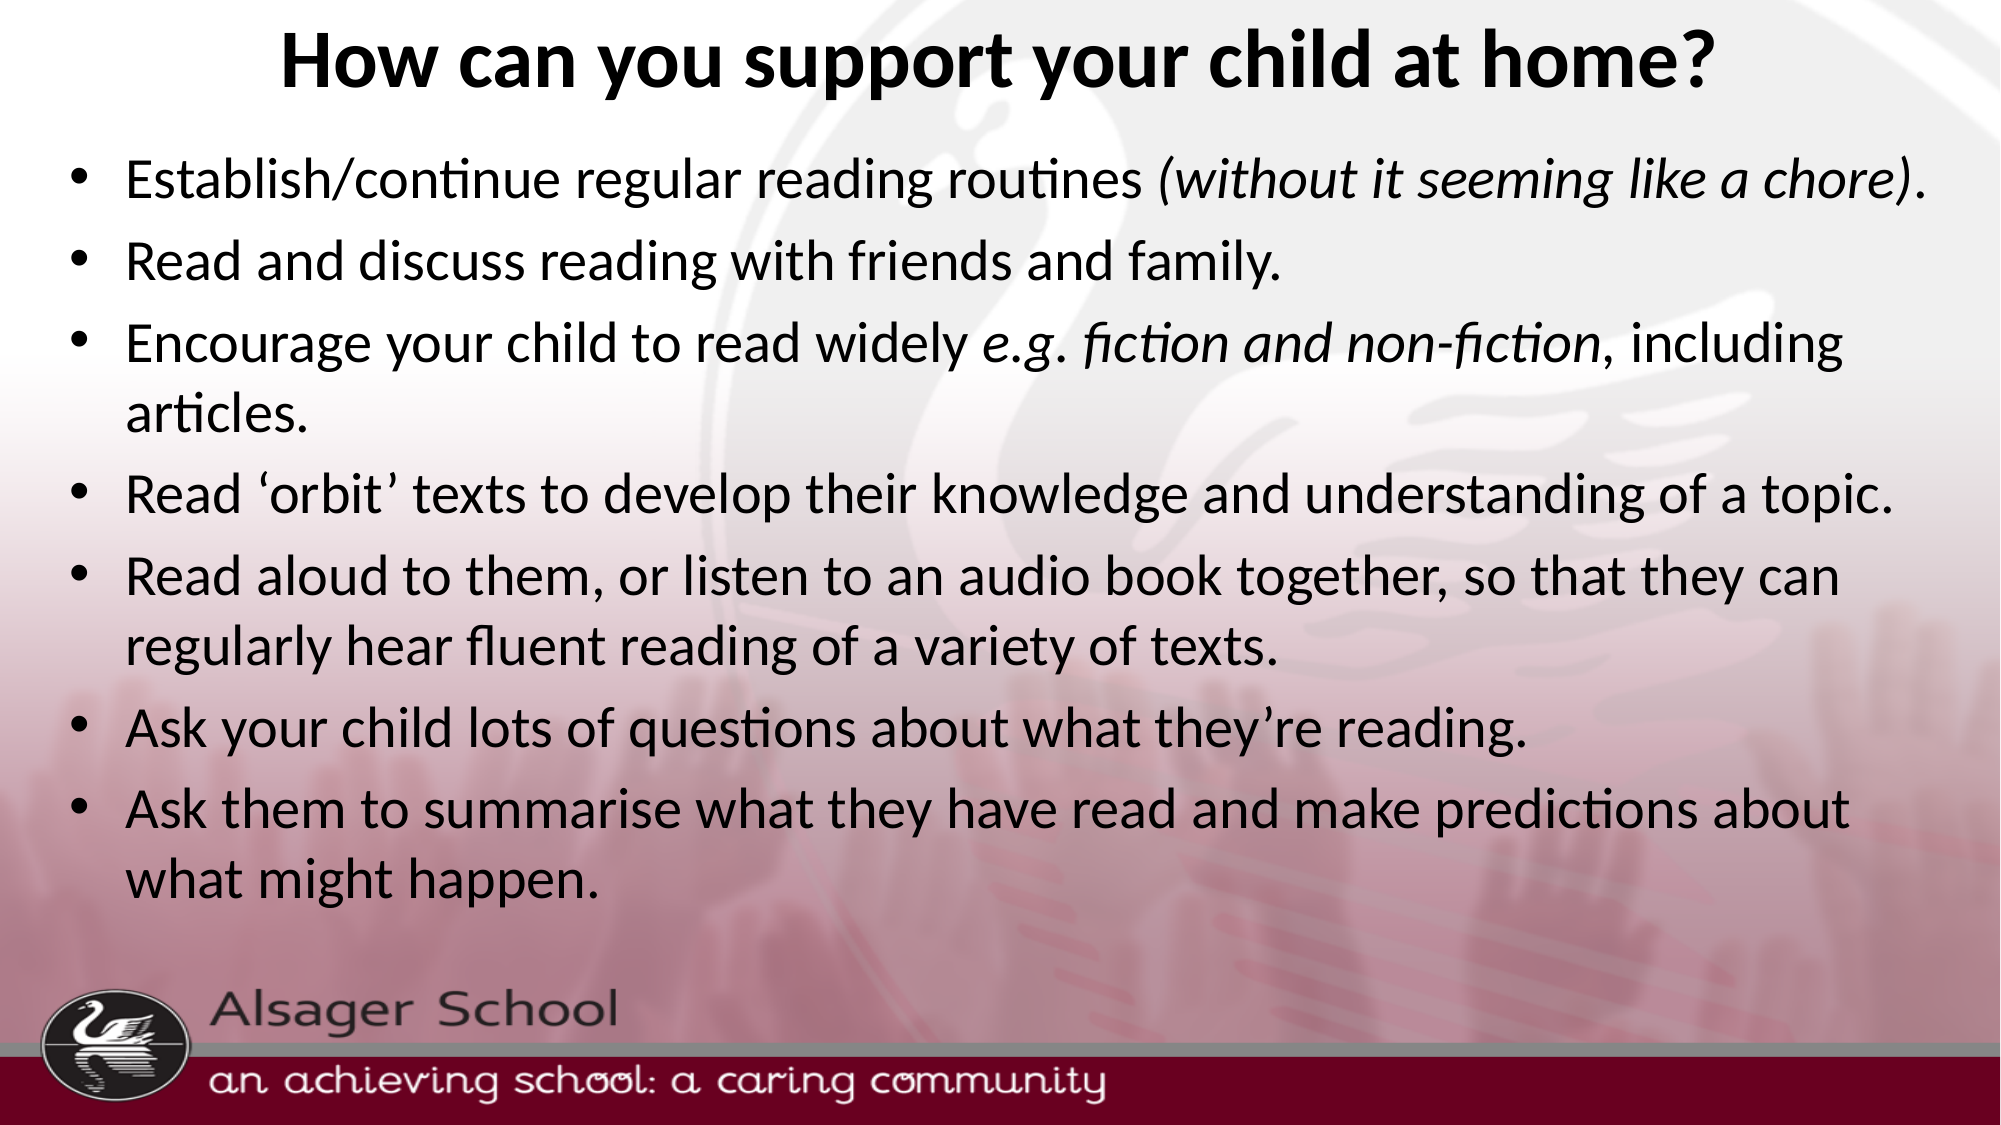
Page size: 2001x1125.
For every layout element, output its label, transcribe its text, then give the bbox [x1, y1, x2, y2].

title How can you support your child at home? [244, 0, 1756, 133]
list Establish/continue regular reading routines (without it seeming like a chore). Read and discuss reading with friends and family. Encourage your child to read widely e.g. fiction and non-fiction, including articles. Read ‘orbit’ texts to develop their knowledge and understanding of a topic. Read aloud to them, or listen to an audio book together, so that they can regularly hear fluent reading of a variety of texts. Ask your child lots of questions about what they’re reading. Ask them to summarise what they have read and make predictions about what might happen. [54, 133, 1967, 918]
picture [0, 0, 2001, 1125]
